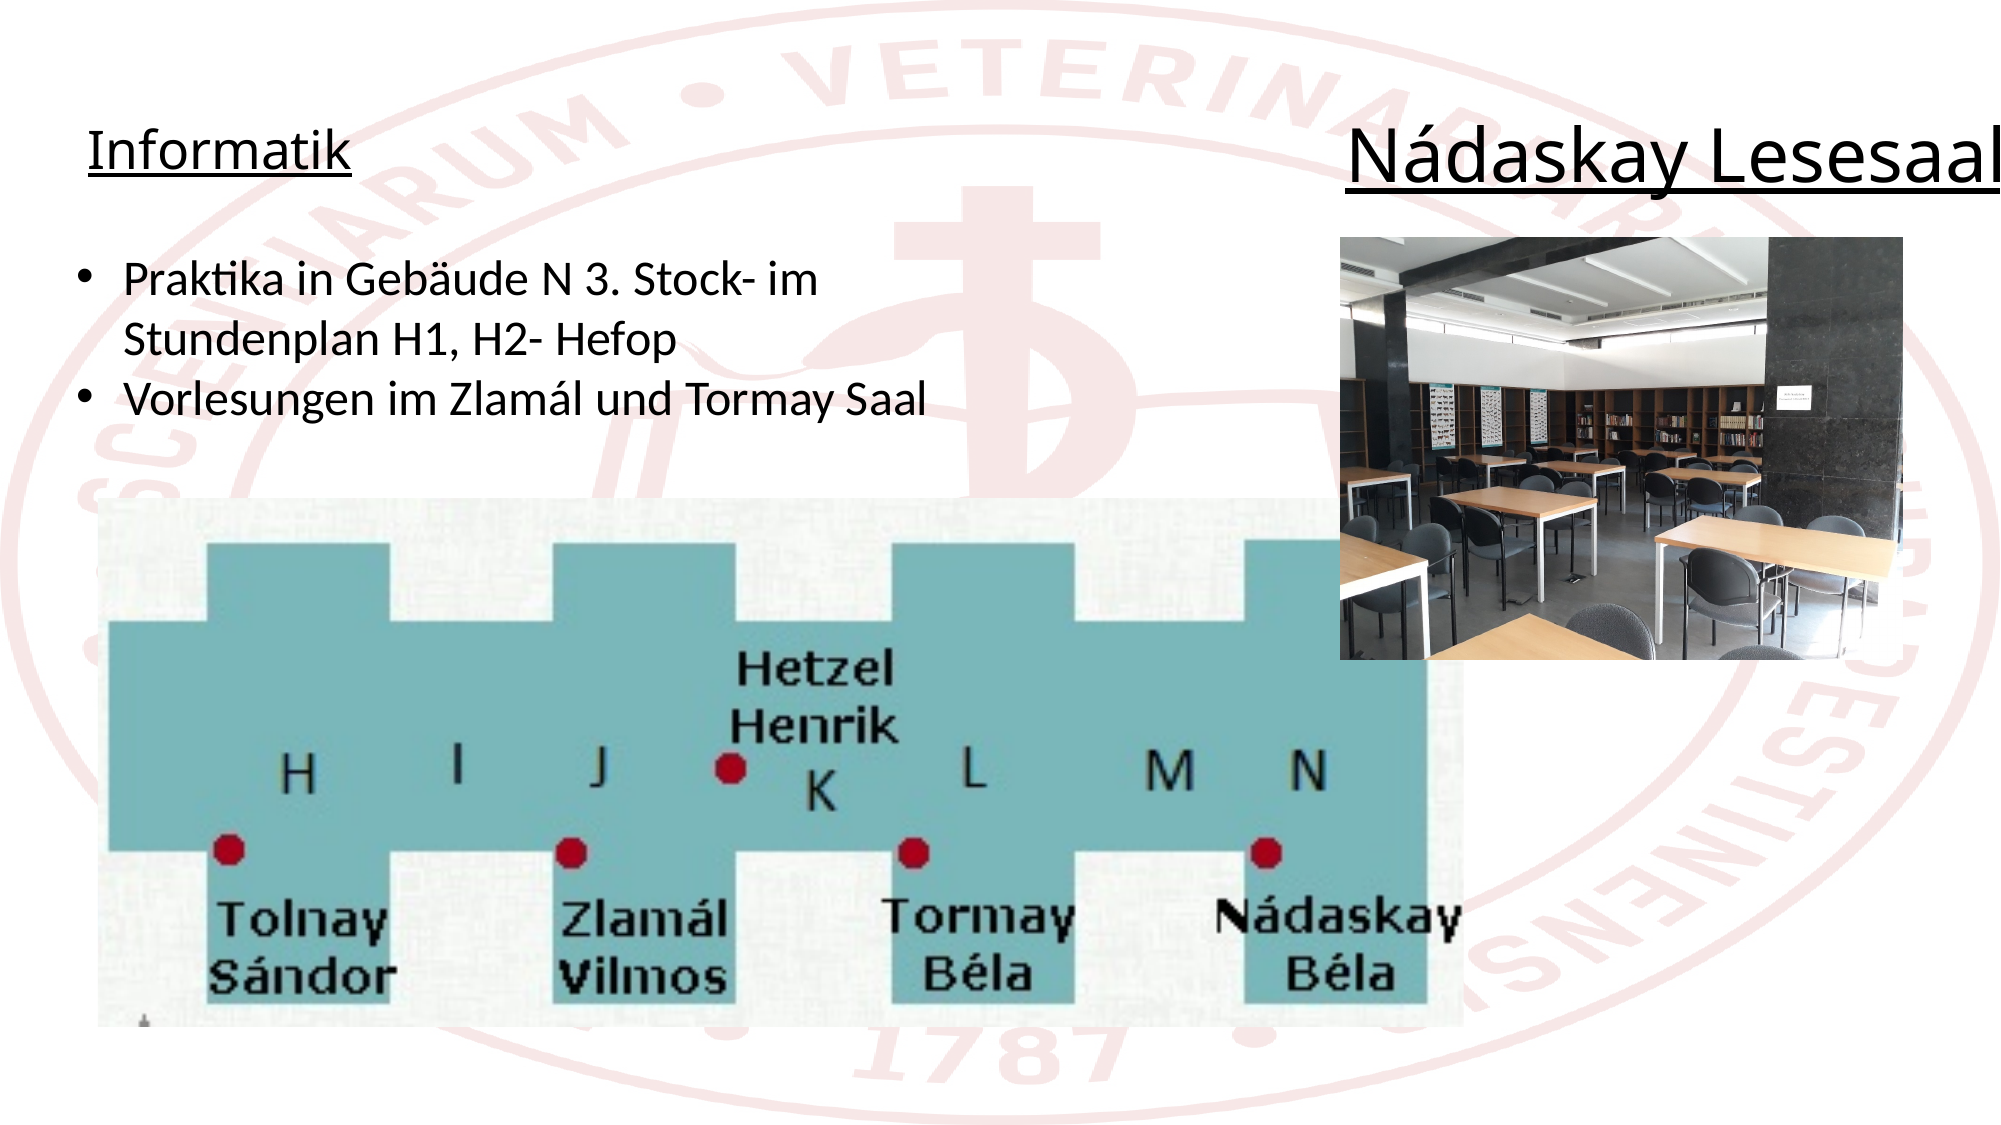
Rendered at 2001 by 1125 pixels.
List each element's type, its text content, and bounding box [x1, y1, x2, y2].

text_box Nádaskay Lesesaal [1330, 100, 2000, 205]
picture [97, 237, 1903, 1028]
text_box Praktika in Gebäude N 3. Stock- im Stundenplan H1, H2- Hefop Vorlesungen im Zlamál und Tormay Saal [61, 237, 1036, 433]
title Informatik [72, 115, 605, 234]
